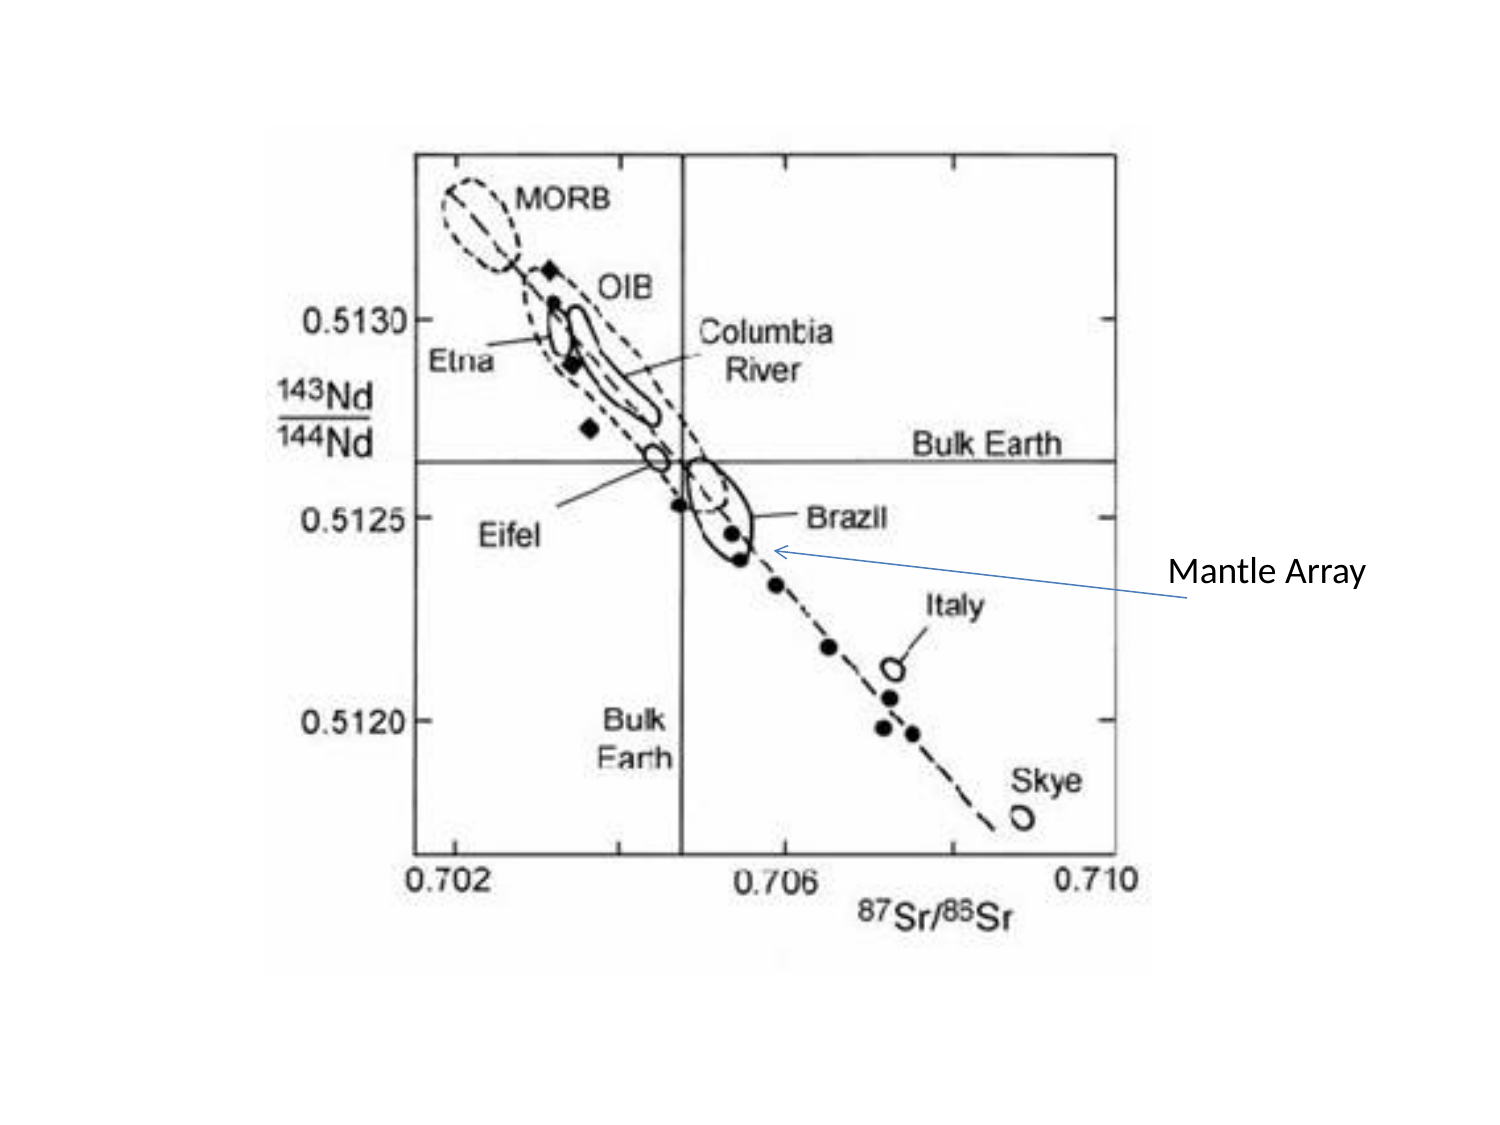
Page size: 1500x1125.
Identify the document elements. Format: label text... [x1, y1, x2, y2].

picture [265, 125, 1152, 975]
text_box Mantle Array [1155, 538, 1382, 599]
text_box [773, 550, 1188, 599]
